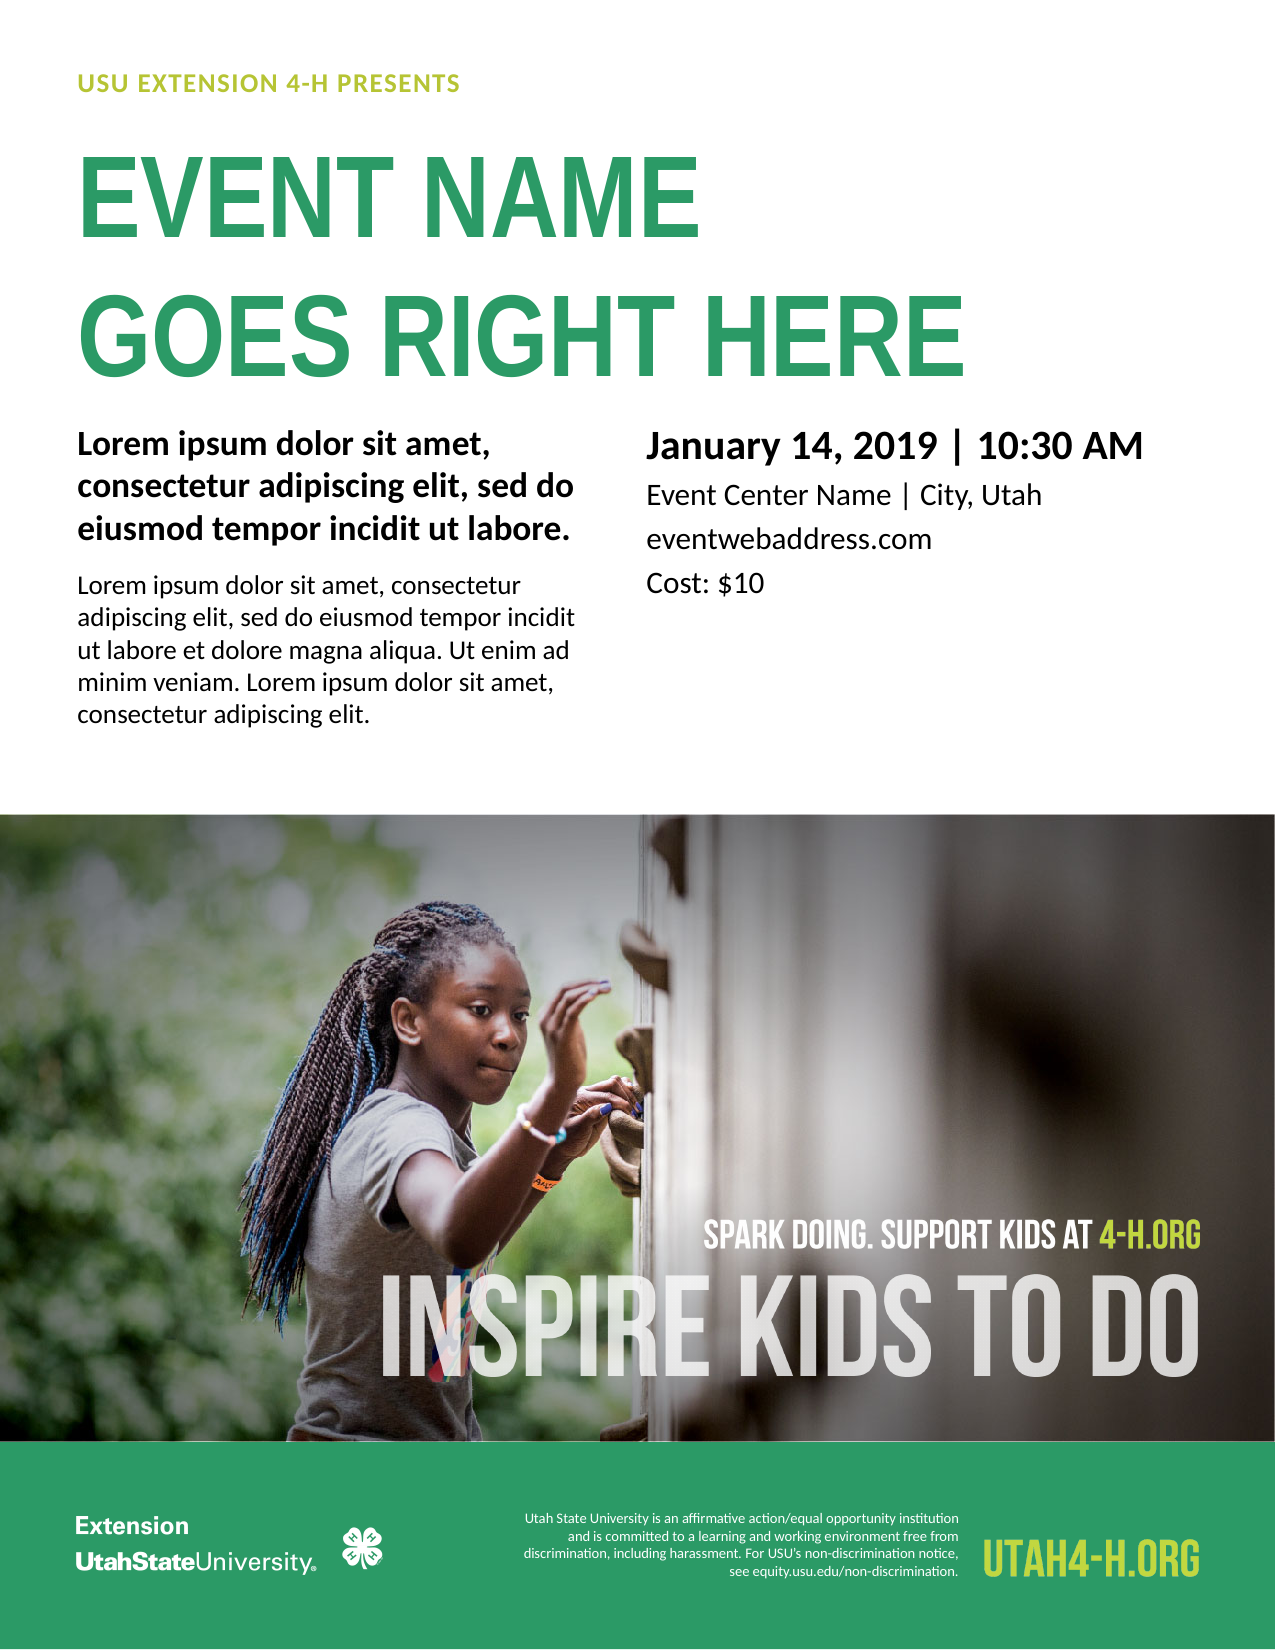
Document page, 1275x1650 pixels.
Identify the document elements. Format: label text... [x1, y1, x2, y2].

text_box Utah State University is an affirmative action/equal opportunity institution and is committed to a learning and working environment free from discrimination, including harassment. For USU’s non-discrimination notice, see equity.usu.edu/non-discrimination. [520, 1509, 959, 1593]
text_box January 14, 2019 | 10:30 AM Event Center Name | City, Utah eventwebaddress.com Cost: $10 [646, 409, 1169, 633]
text_box USU EXTENSION 4-H PRESENTS [77, 65, 971, 104]
picture [984, 1539, 1199, 1577]
picture [75, 1516, 383, 1575]
picture [0, 814, 1275, 1442]
text_box [0, 1442, 1275, 1650]
text_box Lorem ipsum dolor sit amet, consectetur adipiscing elit, sed do eiusmod tempor incidit ut labore. Lorem ipsum dolor sit amet, consectetur adipiscing elit, sed do eiusmod tempor incidit ut labore et dolore magna aliqua. Ut enim ad minim veniam. Lorem ipsum dolor sit amet, consectetur adipiscing elit. [77, 419, 600, 750]
text_box EVENT NAME GOES RIGHT HERE [77, 121, 1200, 403]
